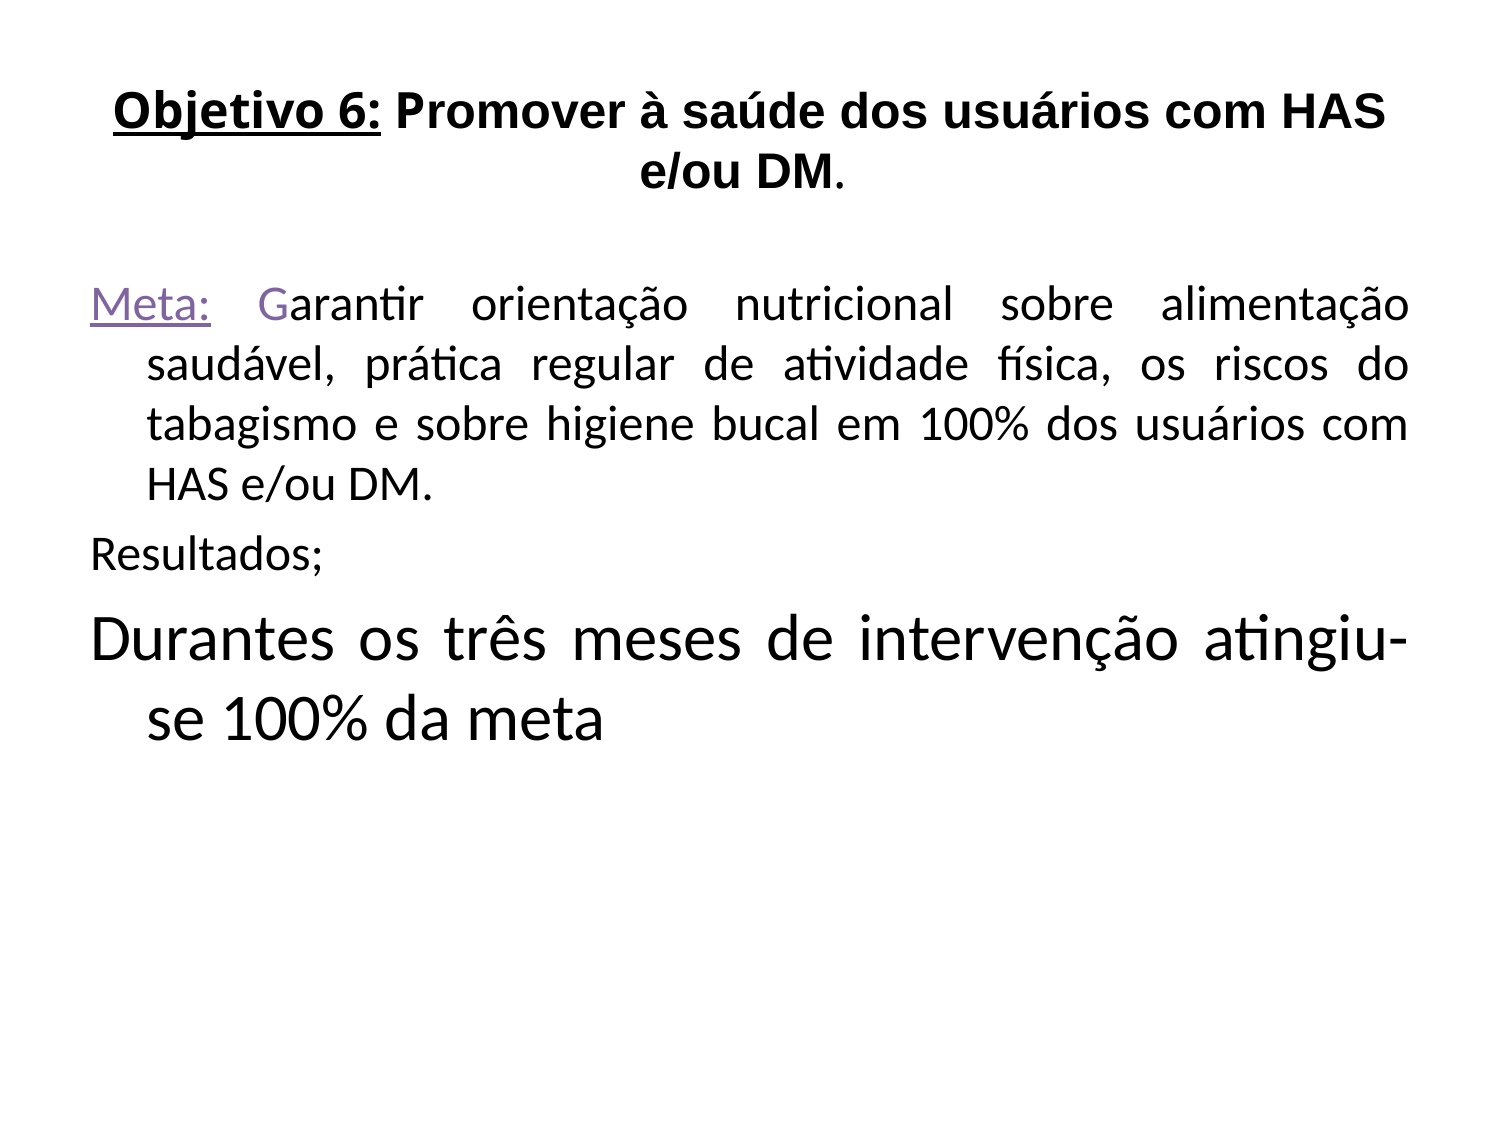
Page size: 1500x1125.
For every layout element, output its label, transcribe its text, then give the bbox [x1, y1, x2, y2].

list Meta: Garantir orientação nutricional sobre alimentação saudável, prática regular de atividade física, os riscos do tabagismo e sobre higiene bucal em 100% dos usuários com HAS e/ou DM. Resultados; Durantes os três meses de intervenção atingiu-se 100% da meta [75, 262, 1425, 1005]
title Objetivo 6: Promover à saúde dos usuários com HAS e/ou DM. [75, 45, 1425, 233]
